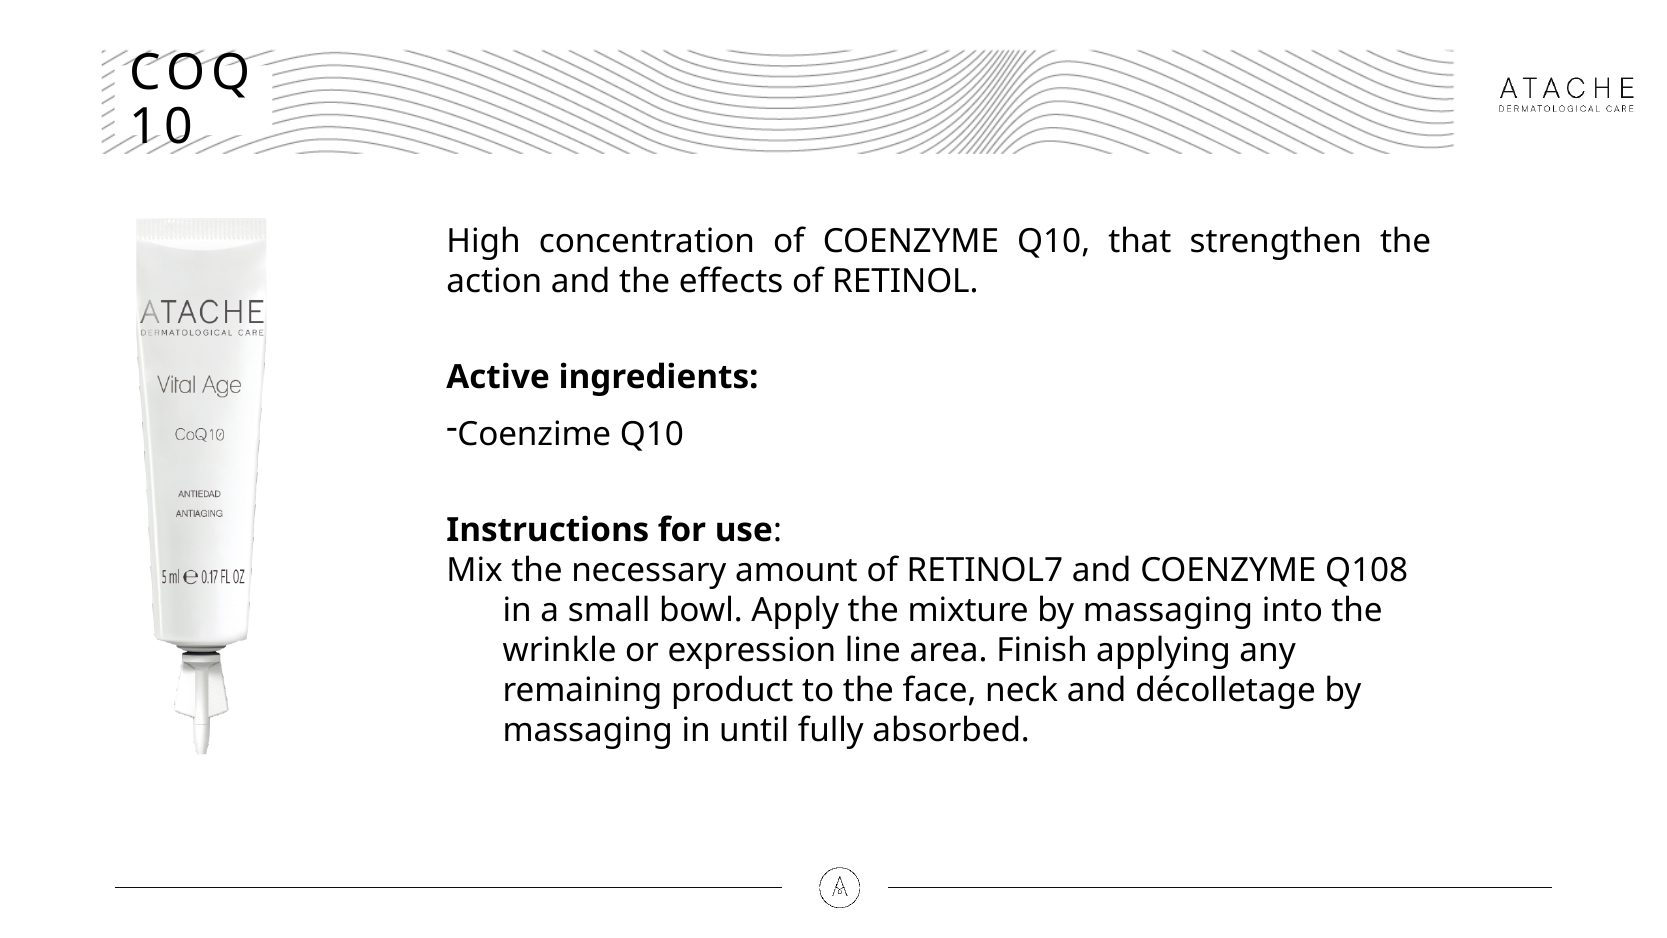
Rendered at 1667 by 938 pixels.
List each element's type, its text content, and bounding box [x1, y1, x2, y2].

picture [136, 208, 267, 782]
title COQ10 [114, 65, 273, 136]
text_box High concentration of COENZYME Q10, that strengthen the action and the effects of RETINOL. Active ingredients: Coenzime Q10 Instructions for use: Mix the necessary amount of RETINOL7 and COENZYME Q108 in a small bowl. Apply the mixture by massaging into the wrinkle or expression line area. Finish applying any remaining product to the face, neck and décolletage by massaging in until fully absorbed. [431, 211, 1448, 796]
picture [815, 863, 864, 912]
picture [72, 18, 1667, 177]
